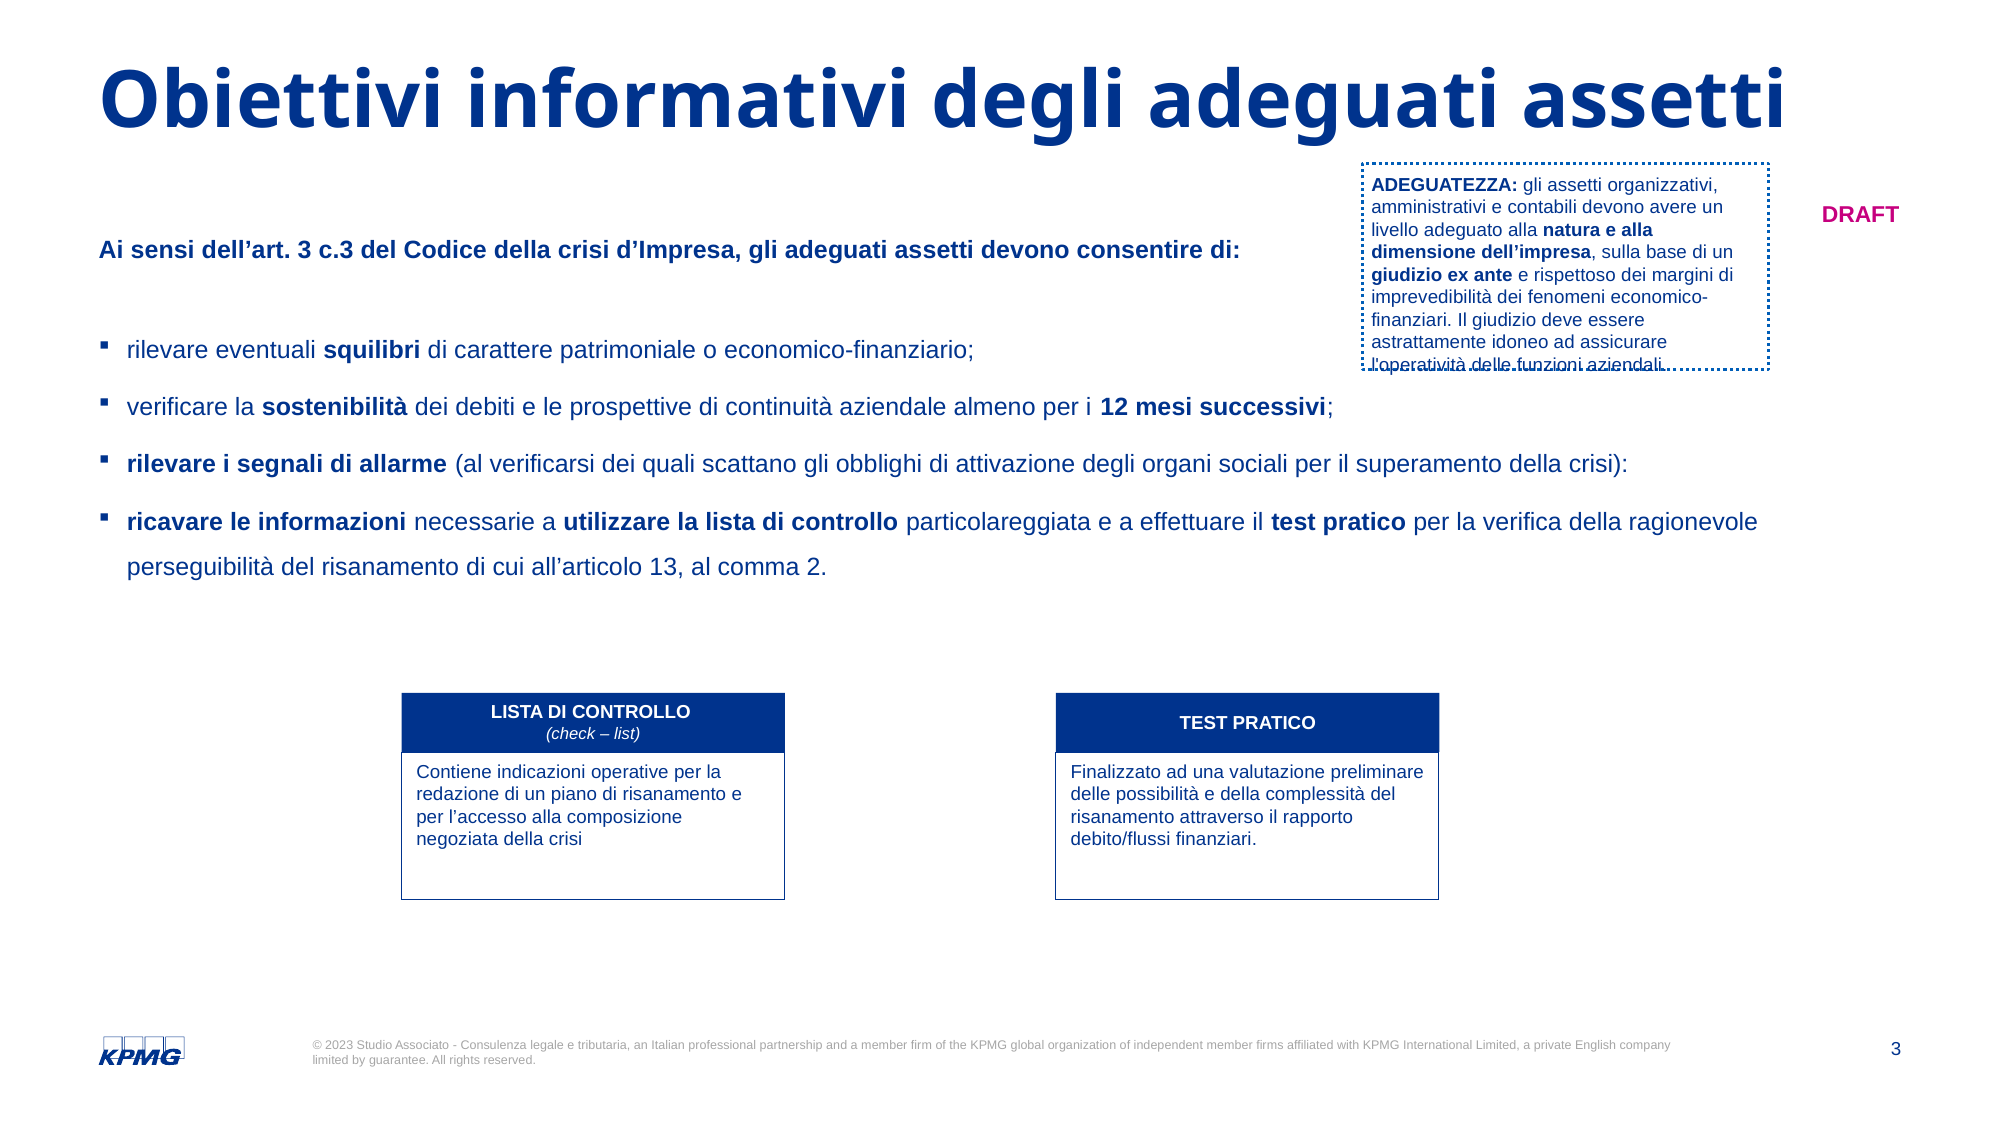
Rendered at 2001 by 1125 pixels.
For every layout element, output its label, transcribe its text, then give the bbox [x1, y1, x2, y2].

text_box ADEGUATEZZA: gli assetti organizzativi, amministrativi e contabili devono avere un livello adeguato alla natura e alla dimensione dell’impresa, sulla base di un giudizio ex ante e rispettoso dei margini di imprevedibilità dei fenomeni economico-finanziari. Il giudizio deve essere astrattamente idoneo ad assicurare l'operatività delle funzioni aziendali. [1362, 163, 1769, 370]
text_box LISTA DI CONTROLLO (check – list) [401, 692, 785, 752]
title Obiettivi informativi degli adeguati assetti [98, 74, 1902, 193]
list Ai sensi dell’art. 3 c.3 del Codice della crisi d’Impresa, gli adeguati assetti devono consentire di: rilevare eventuali squilibri di carattere patrimoniale o economico-finanziario; verificare la sostenibilità dei debiti e le prospettive di continuità aziendale almeno per i 12 mesi successivi; rilevare i segnali di allarme (al verificarsi dei quali scattano gli obblighi di attivazione degli organi sociali per il superamento della crisi): ricavare le informazioni necessarie a utilizzare la lista di controllo particolareggiata e a effettuare il test pratico per la verifica della ragionevole perseguibilità del risanamento di cui all’articolo 13, al comma 2. [98, 233, 1902, 989]
text_box Contiene indicazioni operative per la redazione di un piano di risanamento e per l’accesso alla composizione negoziata della crisi [401, 752, 785, 900]
text_box Finalizzato ad una valutazione preliminare delle possibilità e della complessità del risanamento attraverso il rapporto debito/flussi finanziari. [1055, 752, 1439, 900]
text_box TEST PRATICO [1055, 692, 1440, 752]
